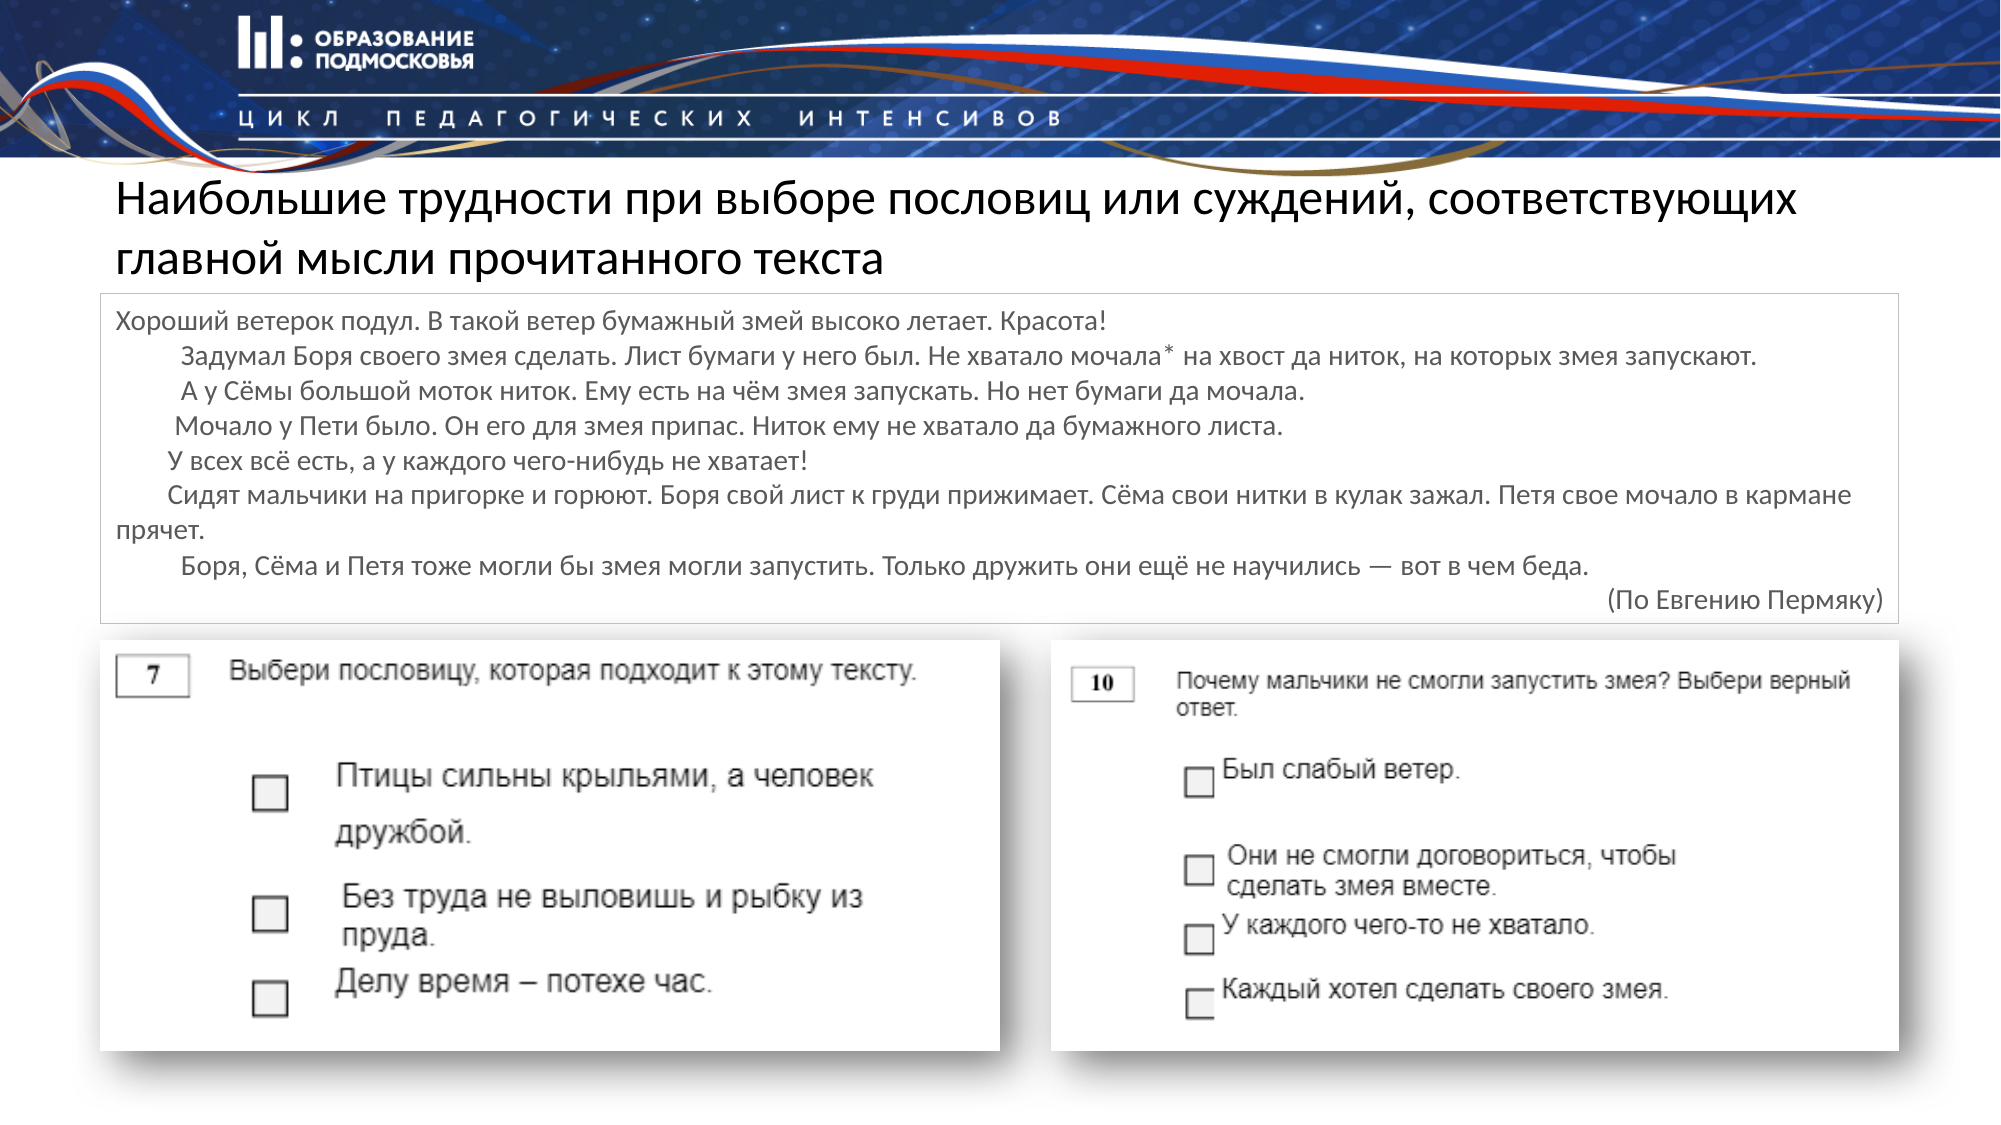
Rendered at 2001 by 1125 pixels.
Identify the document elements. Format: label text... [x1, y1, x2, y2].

picture [0, 0, 2001, 1125]
text_box Хороший ветерок подул. В такой ветер бумажный змей высоко летает. Красота! Задумал Боря своего змея сделать. Лист бумаги у него был. Не хватало мочала* на хвост да ниток, на которых змея запускают. А у Сёмы большой моток ниток. Ему есть на чём змея запускать. Но нет бумаги да мочала. Мочало у Пети было. Он его для змея припас. Ниток ему не хватало да бумажного листа. У всех всё есть, а у каждого чего-нибудь не хватает! Сидят мальчики на пригорке и горюют. Боря свой лист к груди прижимает. Сёма свои нитки в кулак зажал. Петя свое мочало в кармане прячет. Боря, Сёма и Петя тоже могли бы змея могли запустить. Только дружить они ещё не научились — вот в чем беда. (По Евгению Пермяку) [100, 293, 1899, 624]
text_box Наибольшие трудности при выборе пословиц или суждений, соответствующих главной мысли прочитанного текста [100, 157, 1817, 293]
